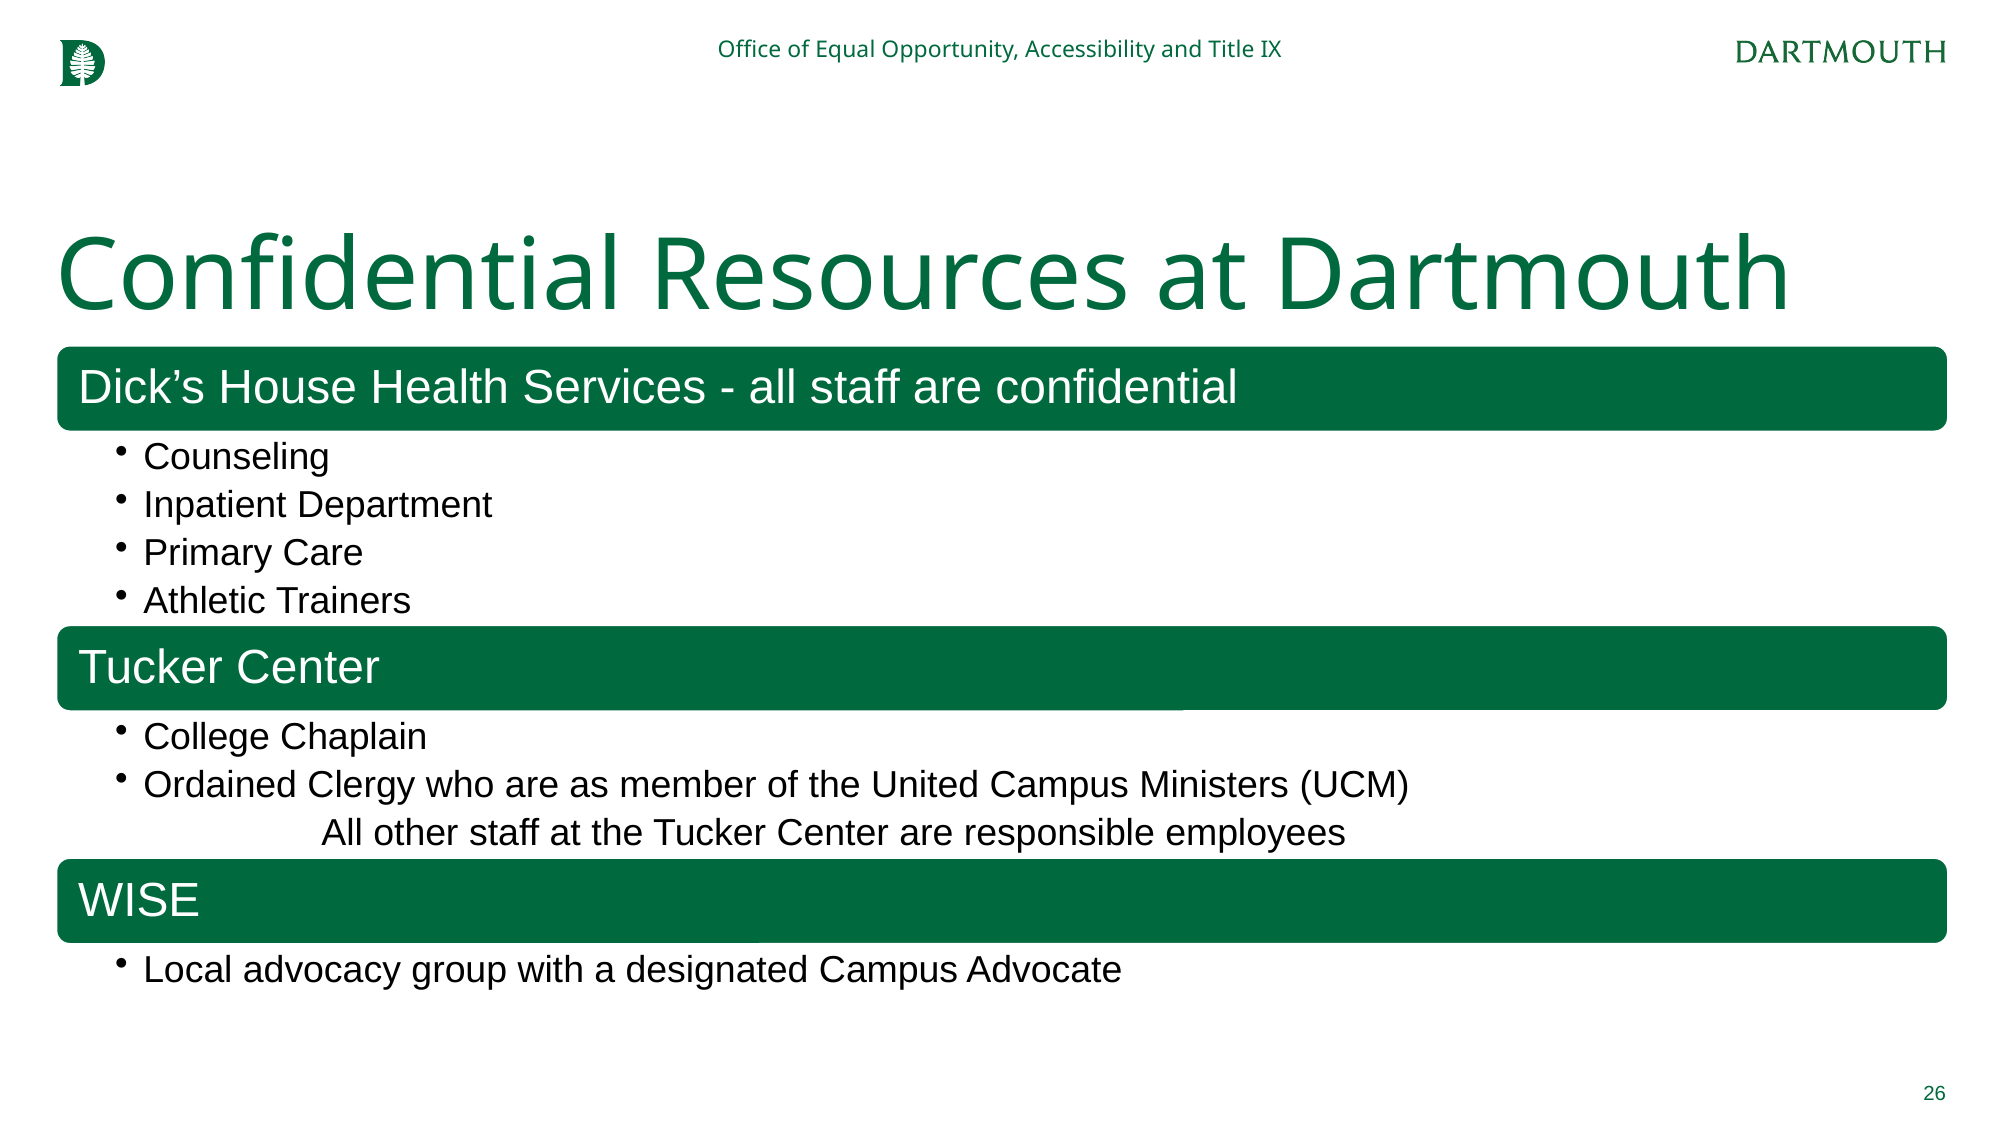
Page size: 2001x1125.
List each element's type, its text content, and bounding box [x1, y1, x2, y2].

title Confidential Resources at Dartmouth [55, 228, 1950, 337]
footer Office of Equal Opportunity, Accessibility and Title IX [390, 30, 1610, 66]
picture [1735, 39, 1947, 64]
slide_number 26 [1860, 1074, 1947, 1111]
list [54, 337, 1950, 1015]
picture [60, 40, 105, 86]
